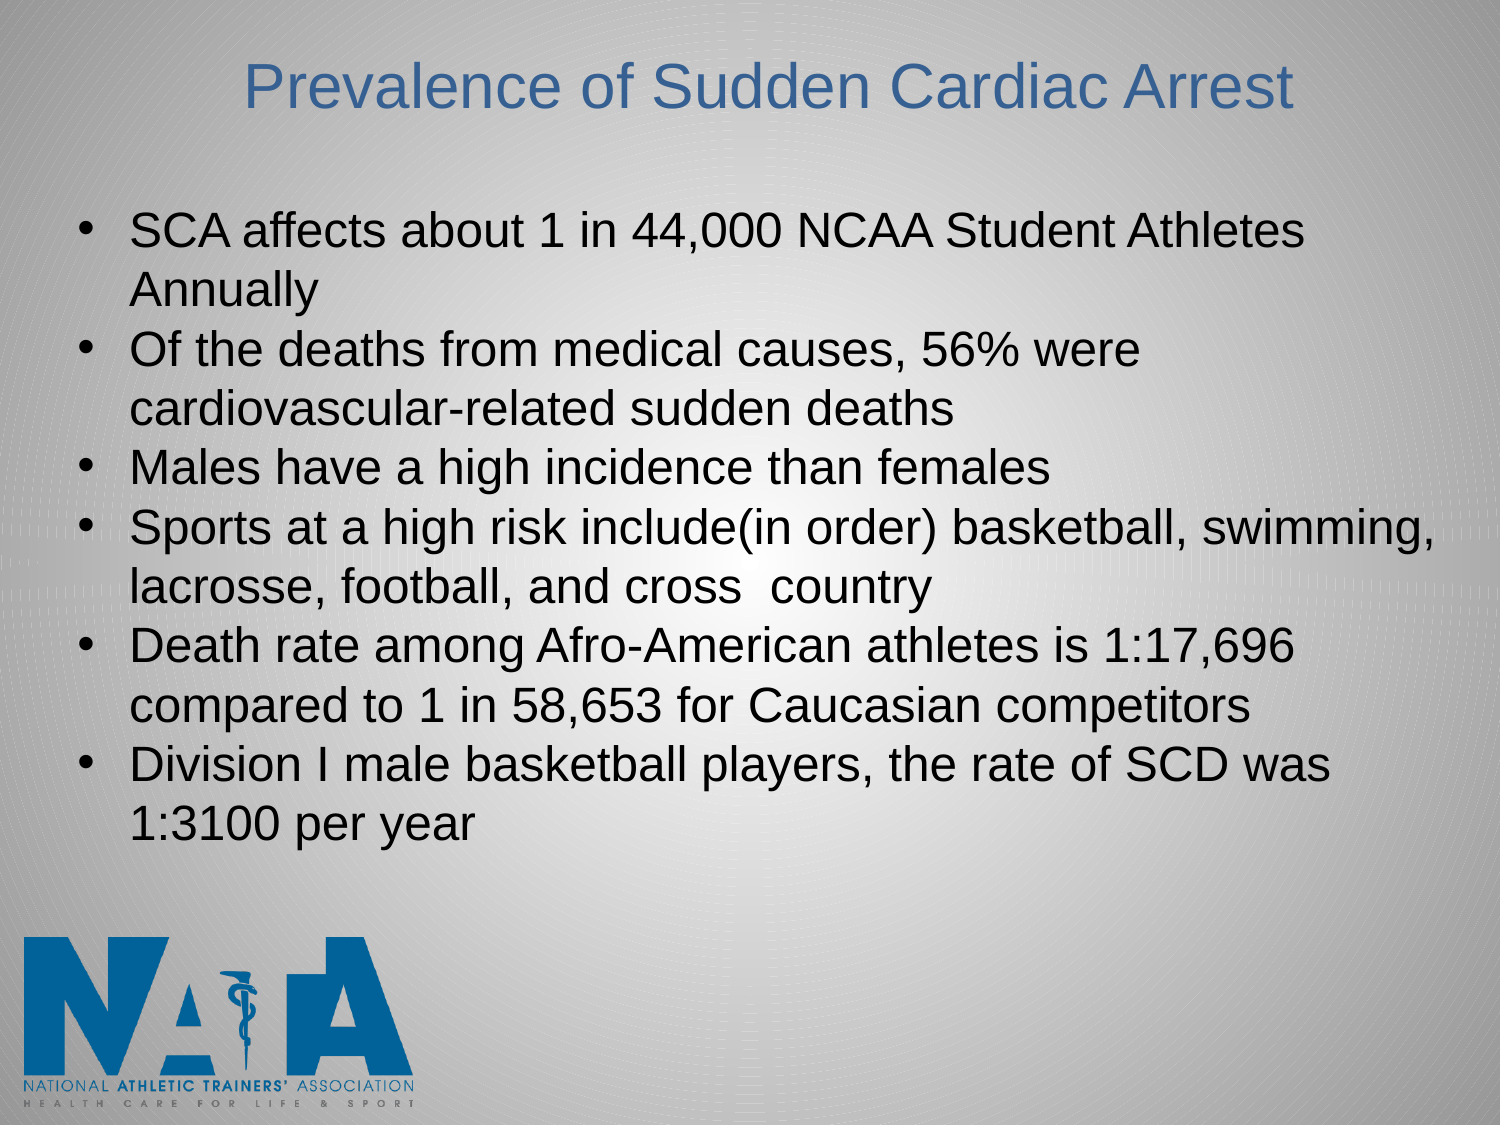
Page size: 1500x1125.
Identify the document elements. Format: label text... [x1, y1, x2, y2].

picture [799, 324, 1463, 1068]
list Prevalence of Sudden Cardiac Arrest SCA affects about 1 in 44,000 NCAA Student Athletes Annually Of the deaths from medical causes, 56% were cardiovascular-related sudden deaths Males have a high incidence than females Sports at a high risk include(in order) basketball, swimming, lacrosse, football, and cross country Death rate among Afro-American athletes is 1:17,696 compared to 1 in 58,653 for Caucasian competitors Division I male basketball players, the rate of SCD was 1:3100 per year [62, 37, 1475, 863]
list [24, 937, 413, 1107]
